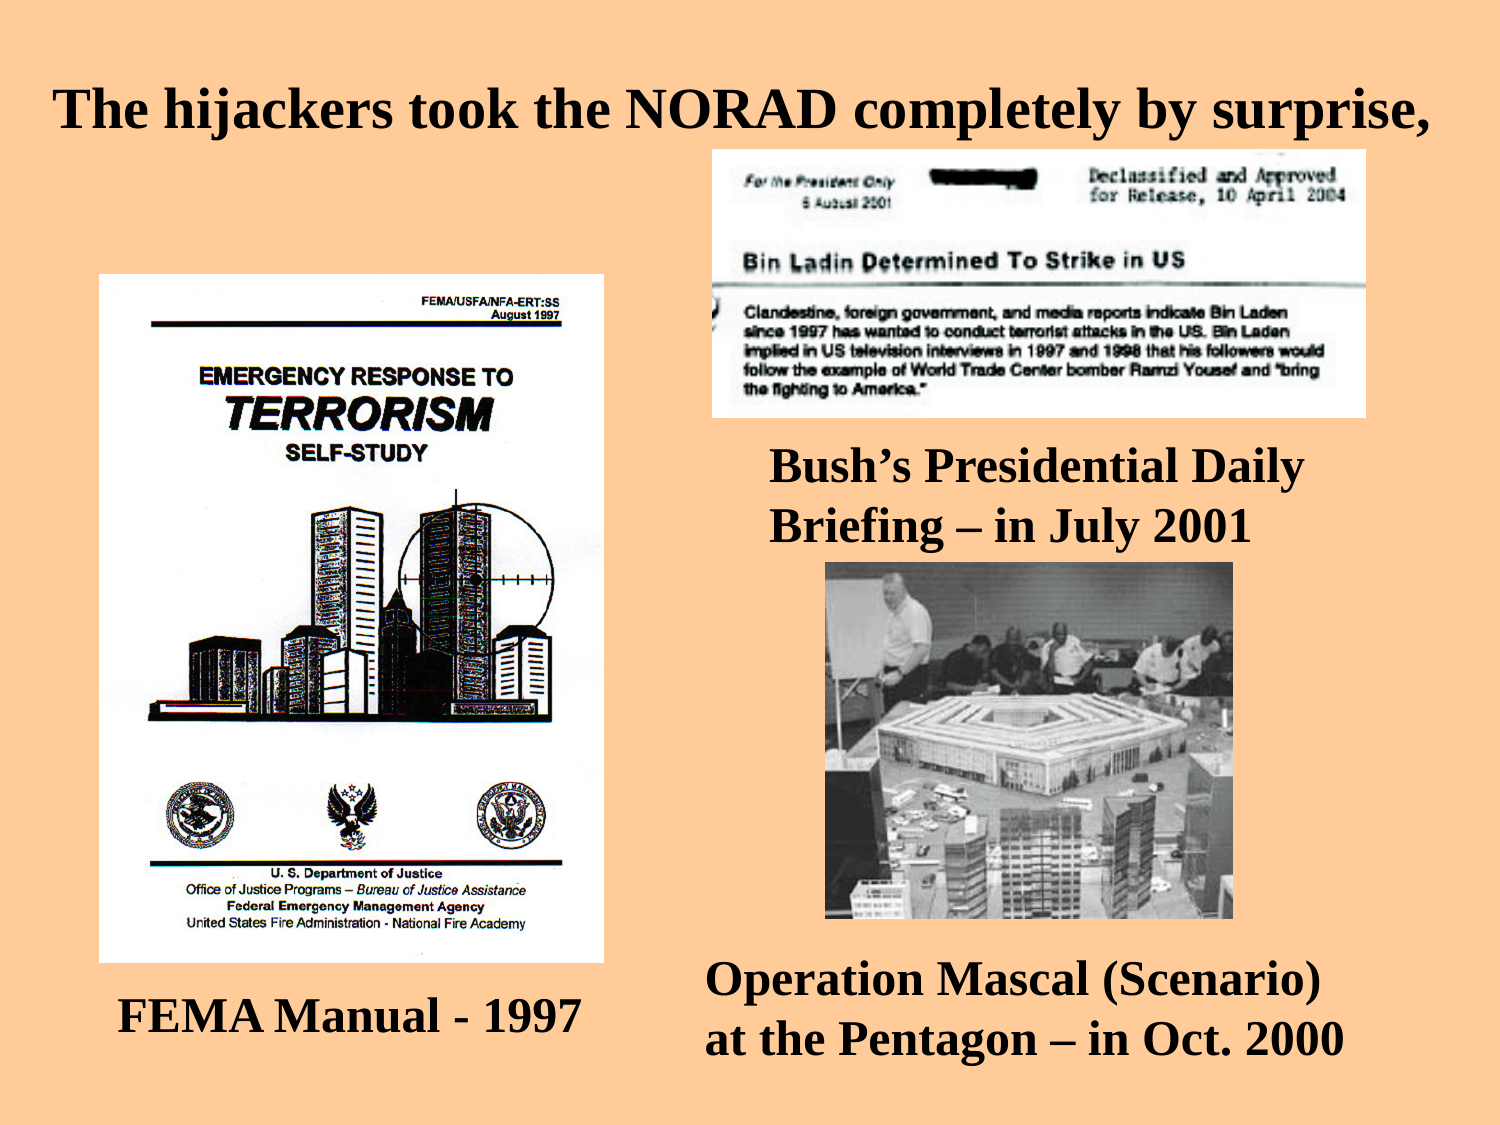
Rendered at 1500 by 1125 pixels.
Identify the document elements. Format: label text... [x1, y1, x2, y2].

list The hijackers took the NORAD completely by surprise, [37, 62, 1476, 163]
picture [712, 149, 1366, 419]
text_box Bush’s Presidential Daily Briefing – in July 2001 [712, 425, 1363, 560]
picture [99, 274, 604, 963]
text_box Operation Mascal (Scenario) at the Pentagon – in Oct. 2000 [687, 937, 1363, 1073]
text_box FEMA Manual - 1997 [99, 975, 600, 1050]
picture [824, 562, 1233, 919]
